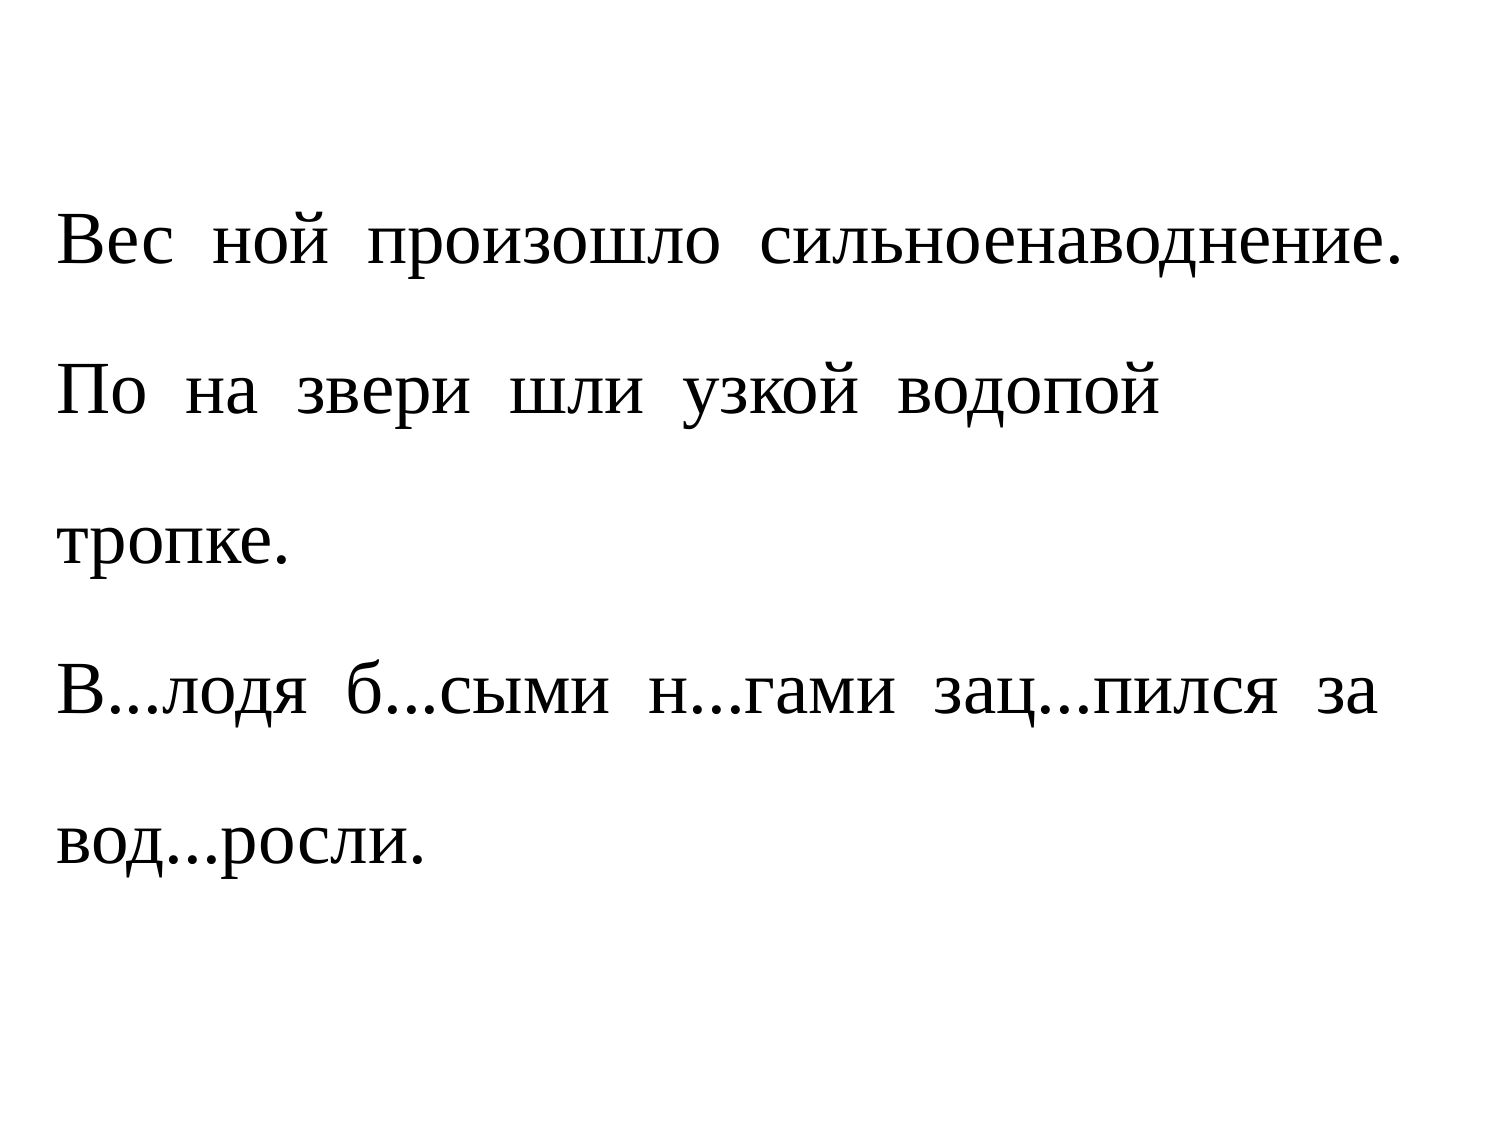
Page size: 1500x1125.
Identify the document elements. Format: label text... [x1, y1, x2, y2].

list Вес ной произошло сильноенаводнение. По на звери шли узкой водопой тропке. В...лодя б...сыми н...гами зац...пился за вод...росли. [41, 30, 1447, 1094]
